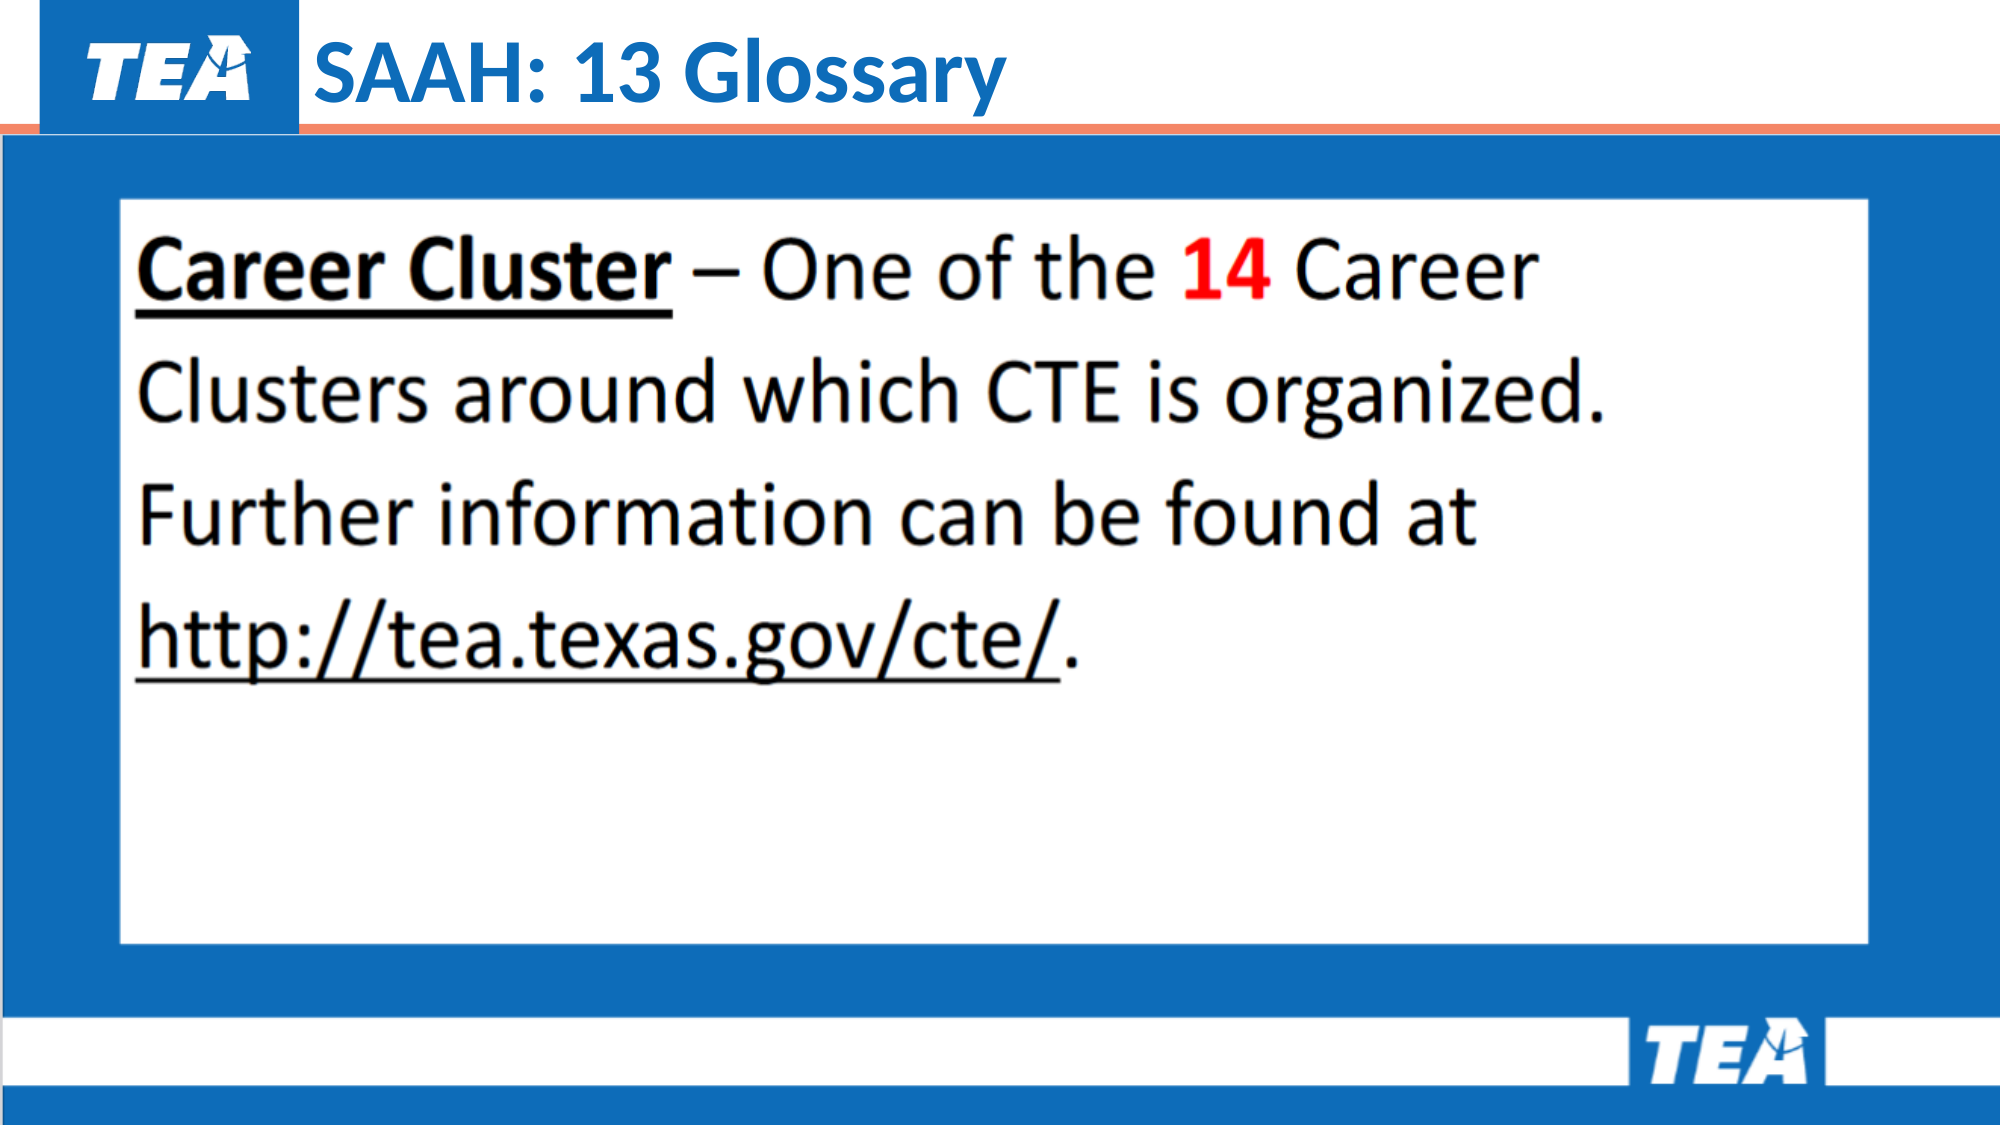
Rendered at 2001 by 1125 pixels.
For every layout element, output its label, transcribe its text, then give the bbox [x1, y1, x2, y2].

picture [86, 34, 251, 100]
title SAAH: 13 Glossary [298, 10, 1990, 134]
picture [0, 134, 2000, 1125]
